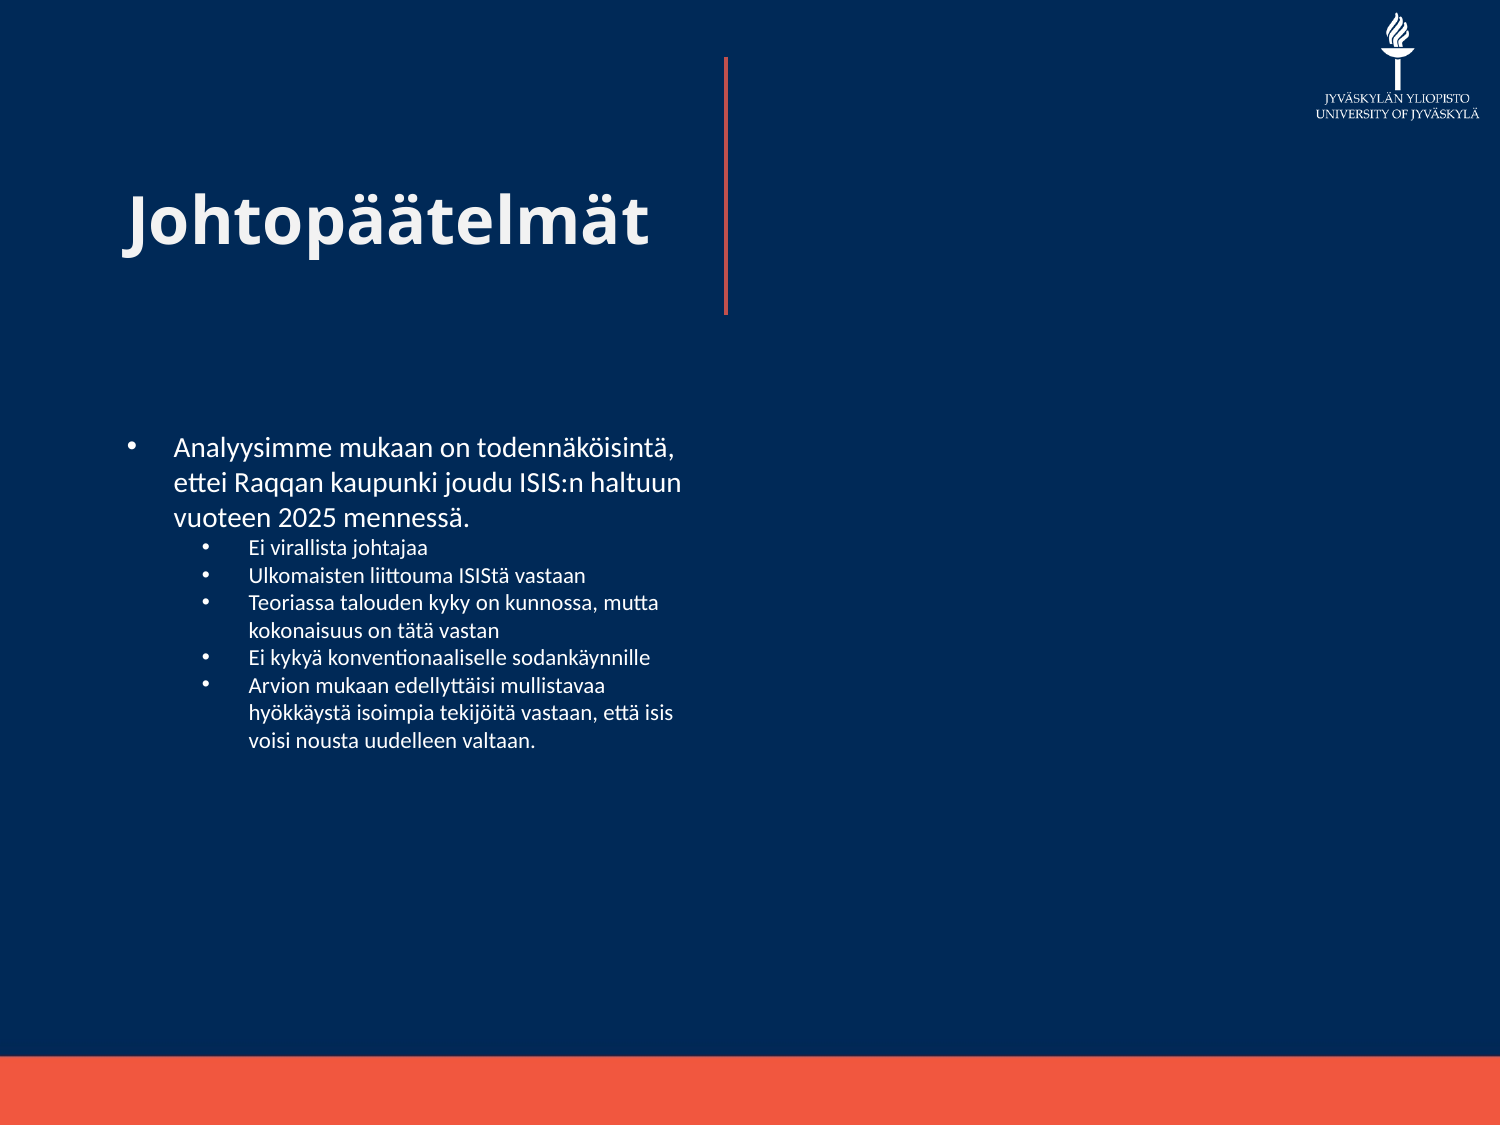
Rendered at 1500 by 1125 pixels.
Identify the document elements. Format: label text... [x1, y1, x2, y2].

text_box Analyysimme mukaan on todennäköisintä, ettei Raqqan kaupunki joudu ISIS:n haltuun vuoteen 2025 mennessä. Ei virallista johtajaa Ulkomaisten liittouma ISIStä vastaan Teoriassa talouden kyky on kunnossa, mutta kokonaisuus on tätä vastan Ei kykyä konventionaaliselle sodankäynnille Arvion mukaan edellyttäisi mullistavaa hyökkäystä isoimpia tekijöitä vastaan, että isis voisi nousta uudelleen valtaan. [112, 420, 702, 760]
text_box Johtopäätelmät [112, 68, 668, 367]
picture [0, 0, 1500, 1125]
